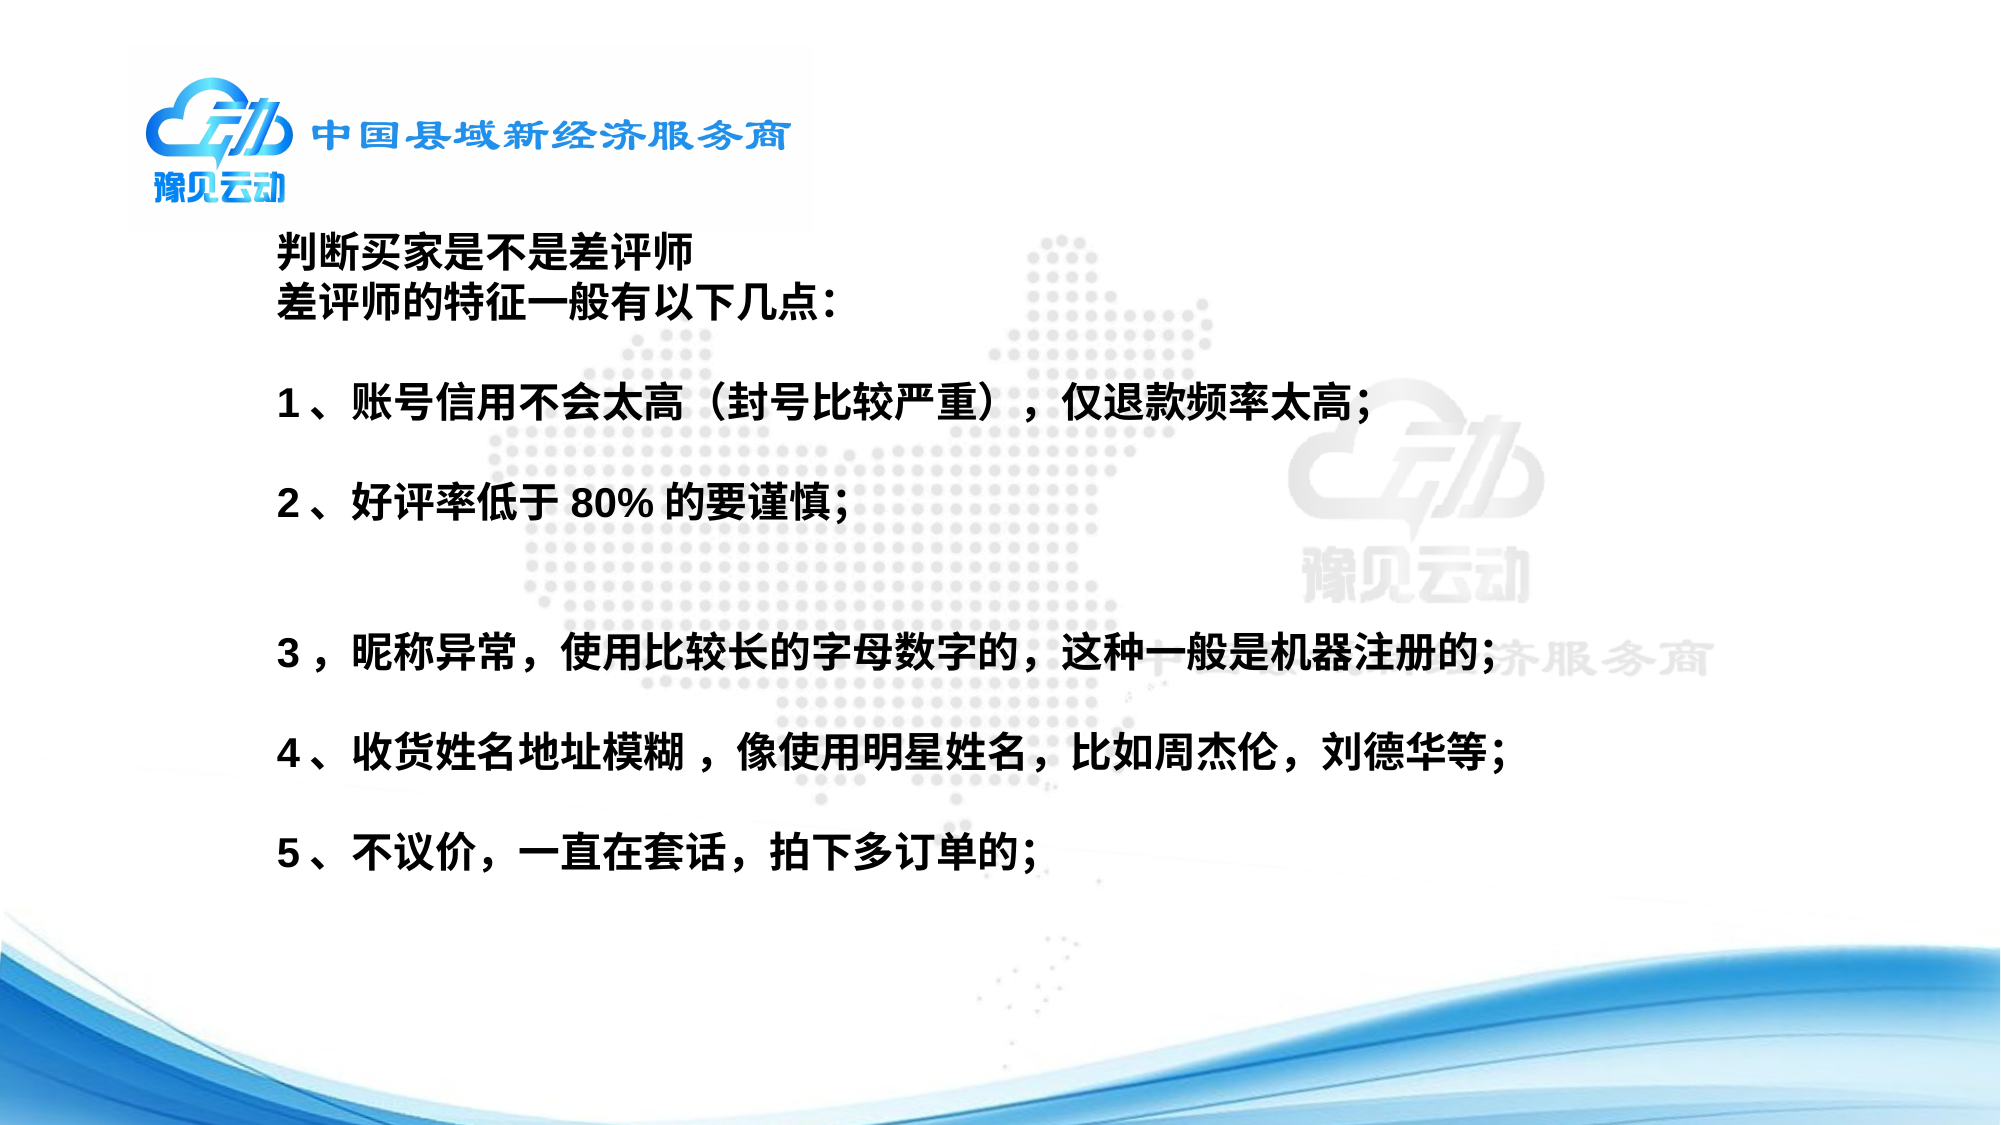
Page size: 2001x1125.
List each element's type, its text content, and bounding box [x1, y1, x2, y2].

picture [128, 45, 813, 232]
text_box 判断买家是不是差评师 差评师的特征一般有以下几点： 1、账号信用不会太高（封号比较严重），仅退款频率太高； 2、好评率低于80%的要谨慎； 3，昵称异常，使用比较长的字母数字的，这种一般是机器注册的； 4、收货姓名地址模糊 ，像使用明星姓名，比如周杰伦，刘德华等； 5、不议价，一直在套话，拍下多订单的； [262, 218, 1870, 883]
picture [0, 756, 2001, 1125]
